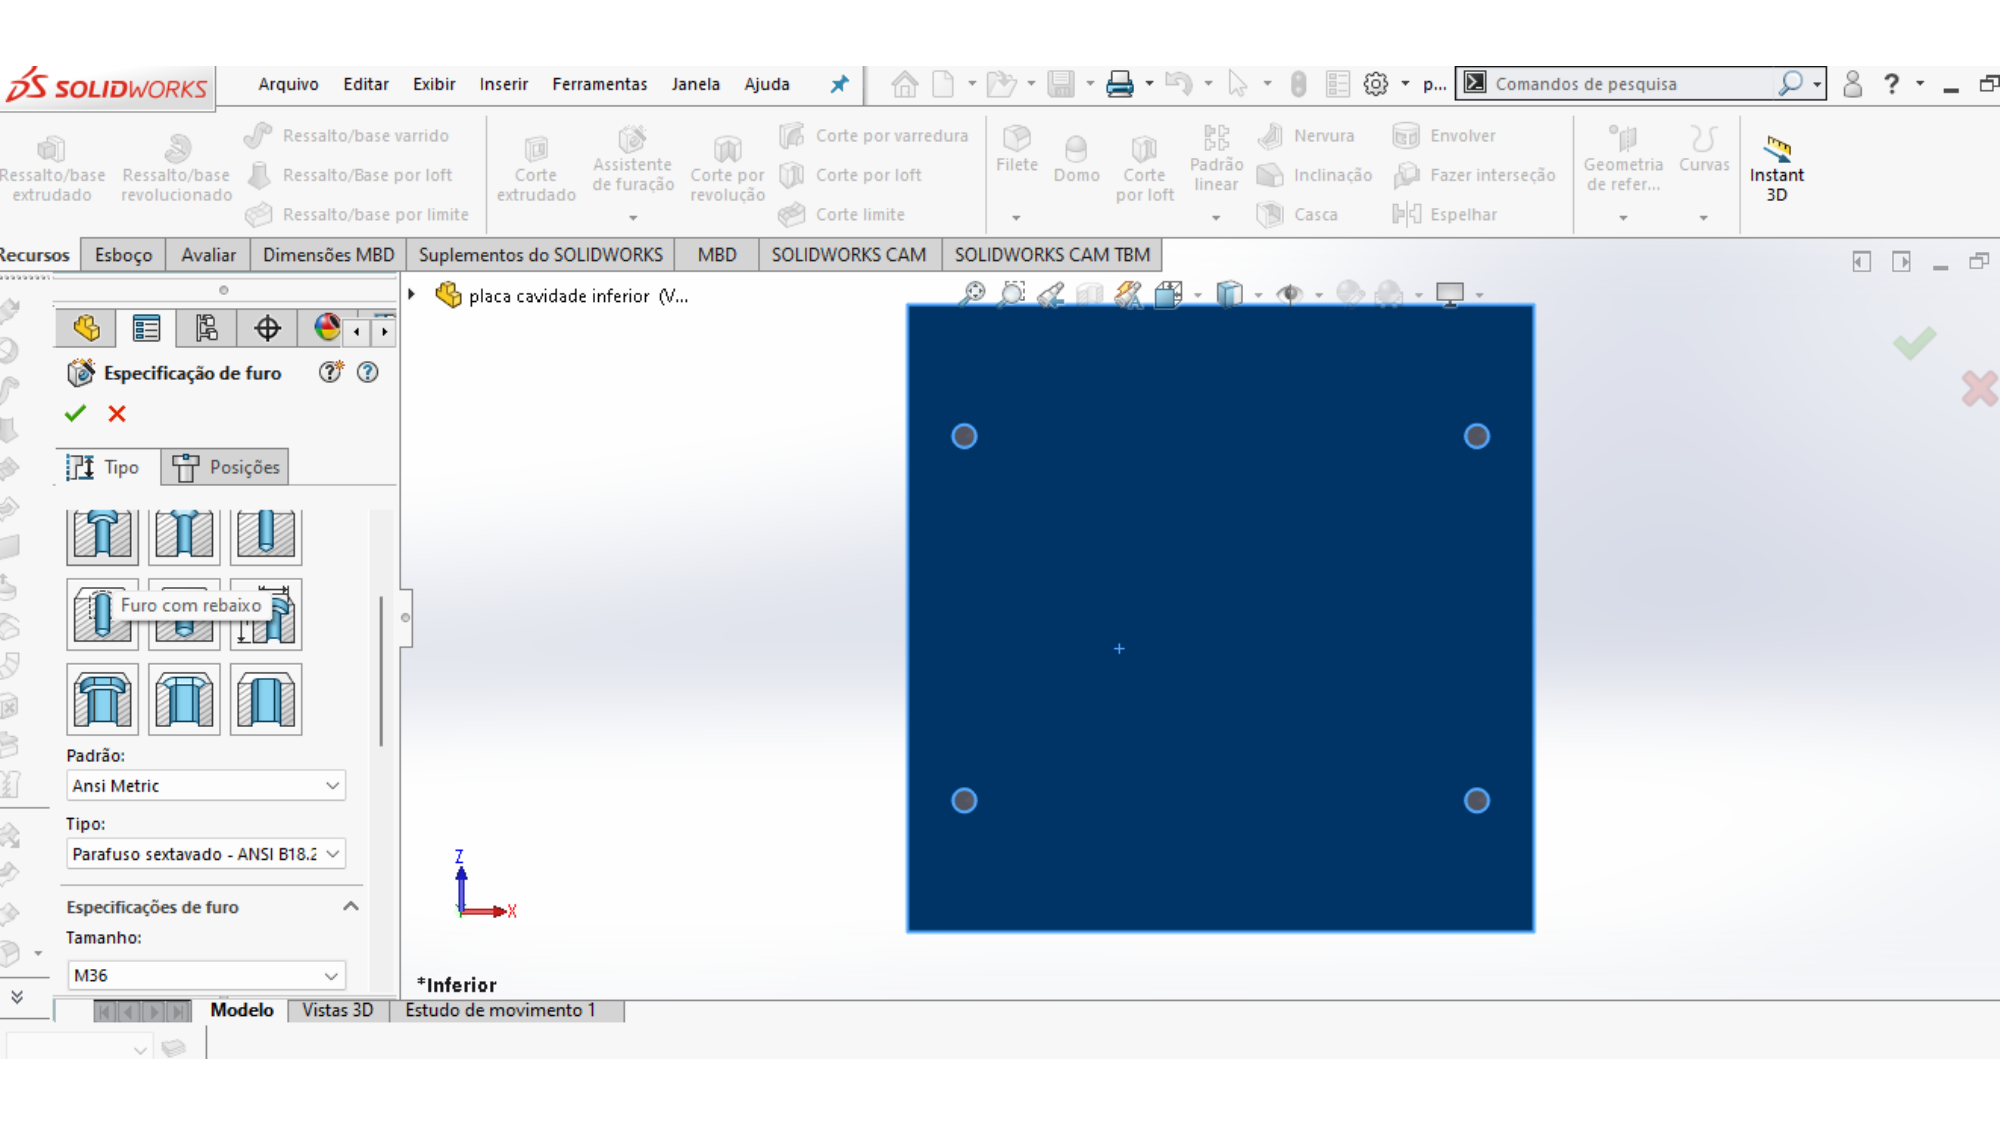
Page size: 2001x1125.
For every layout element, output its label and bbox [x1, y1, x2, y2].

picture [0, 66, 2000, 1059]
